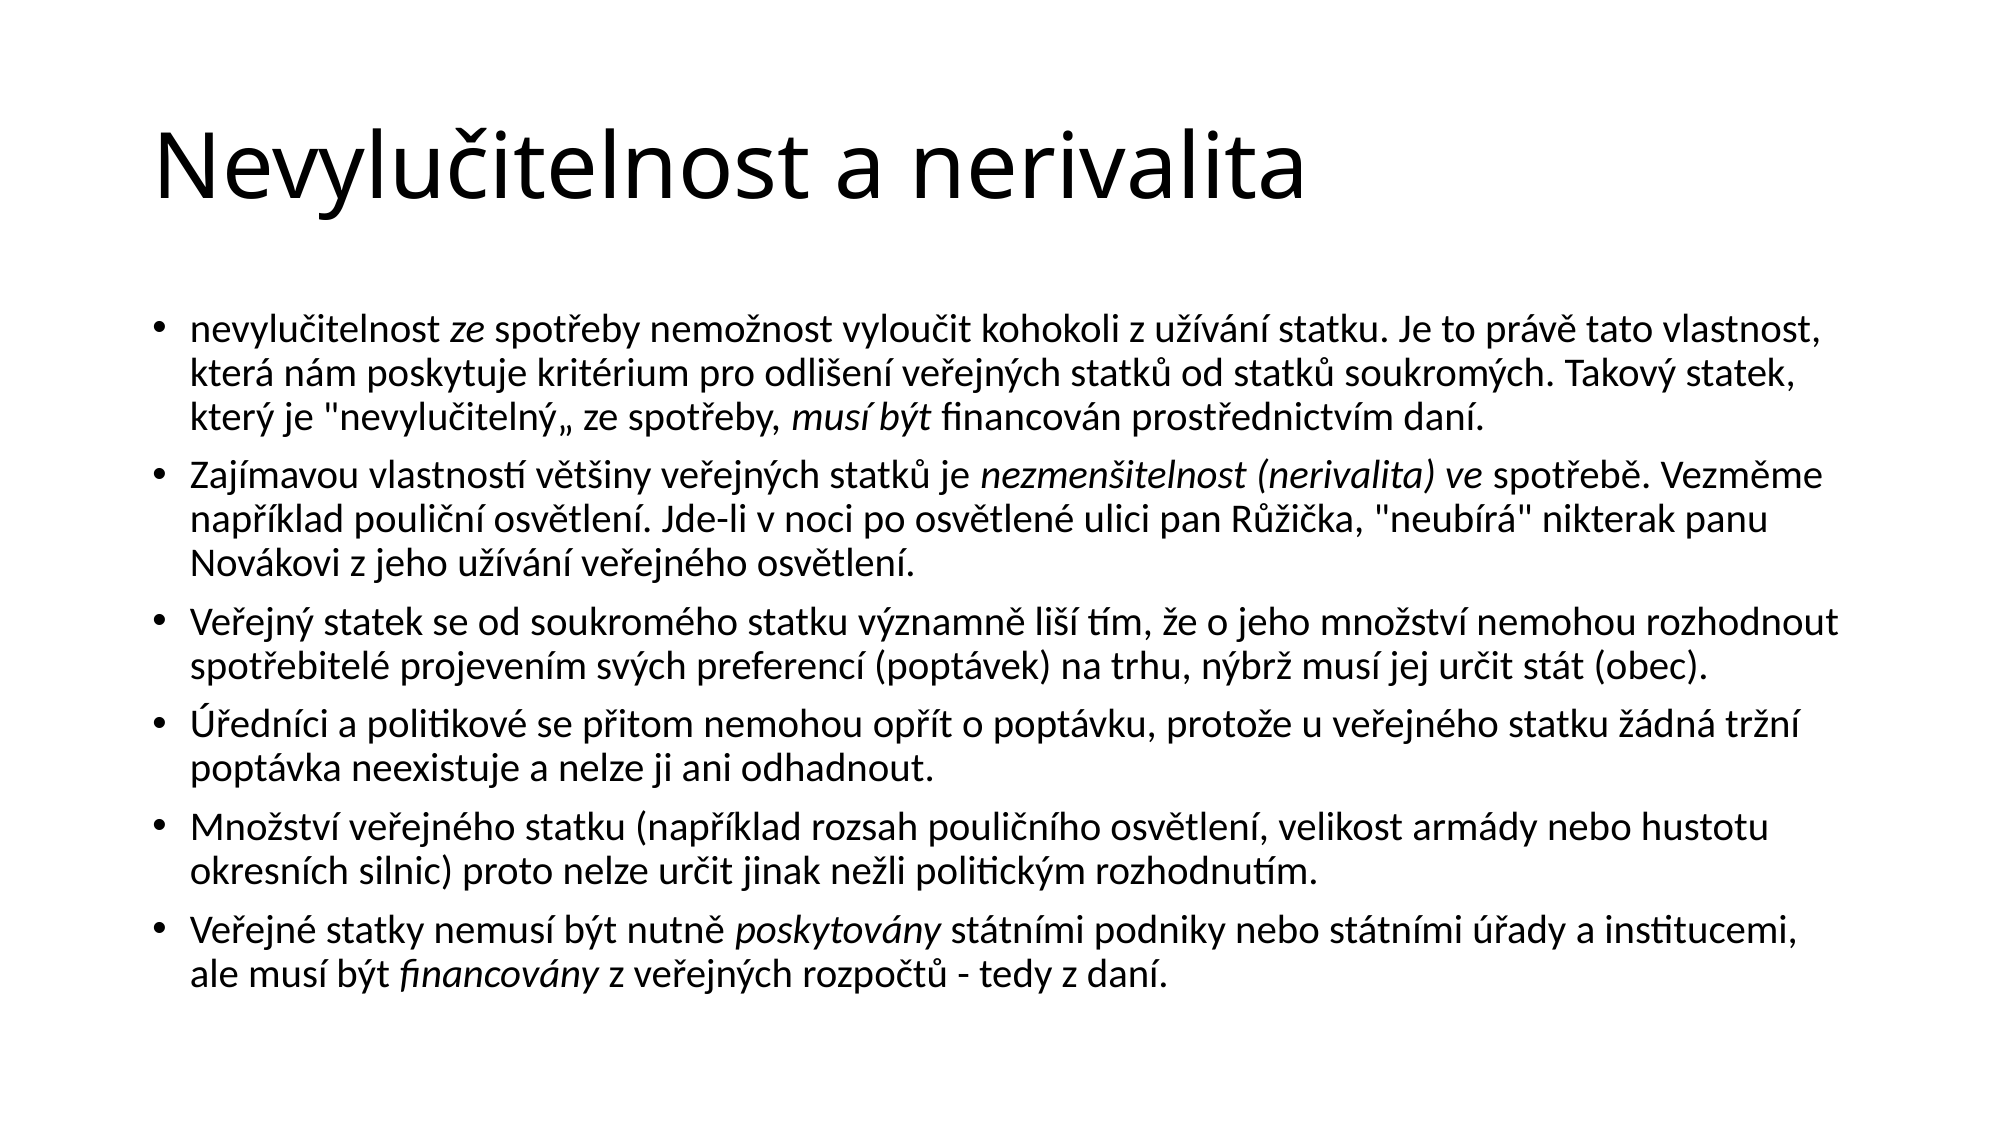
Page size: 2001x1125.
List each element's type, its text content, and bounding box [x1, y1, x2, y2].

list nevylučitelnost ze spotřeby nemožnost vyloučit kohokoli z užívání statku. Je to právě tato vlastnost, která nám poskytuje kritérium pro odlišení veřejných statků od statků soukromých. Takový statek, který je "nevylučitelný„ ze spotřeby, musí být financován prostřednictvím daní. Zajímavou vlastností většiny veřejných statků je nezmenšitelnost (nerivalita) ve spotřebě. Vezměme například pouliční osvětlení. Jde-li v noci po osvětlené ulici pan Růžička, "neubírá" nikterak panu Novákovi z jeho užívání veřejného osvětlení. Veřejný statek se od soukromého statku významně liší tím, že o jeho množství nemohou rozhodnout spotřebitelé projevením svých preferencí (poptávek) na trhu, nýbrž musí jej určit stát (obec). Úředníci a politikové se přitom nemohou opřít o poptávku, protože u veřejného statku žádná tržní poptávka neexistuje a nelze ji ani odhadnout. Množství veřejného statku (například rozsah pouličního osvětlení, velikost armády nebo hustotu okresních silnic) proto nelze určit jinak nežli politickým rozhodnutím. Veřejné statky nemusí být nutně poskytovány státními podniky nebo státními úřady a institucemi, ale musí být financovány z veřejných rozpočtů - tedy z daní. [137, 299, 1863, 1014]
title Nevylučitelnost a nerivalita [137, 59, 1863, 278]
